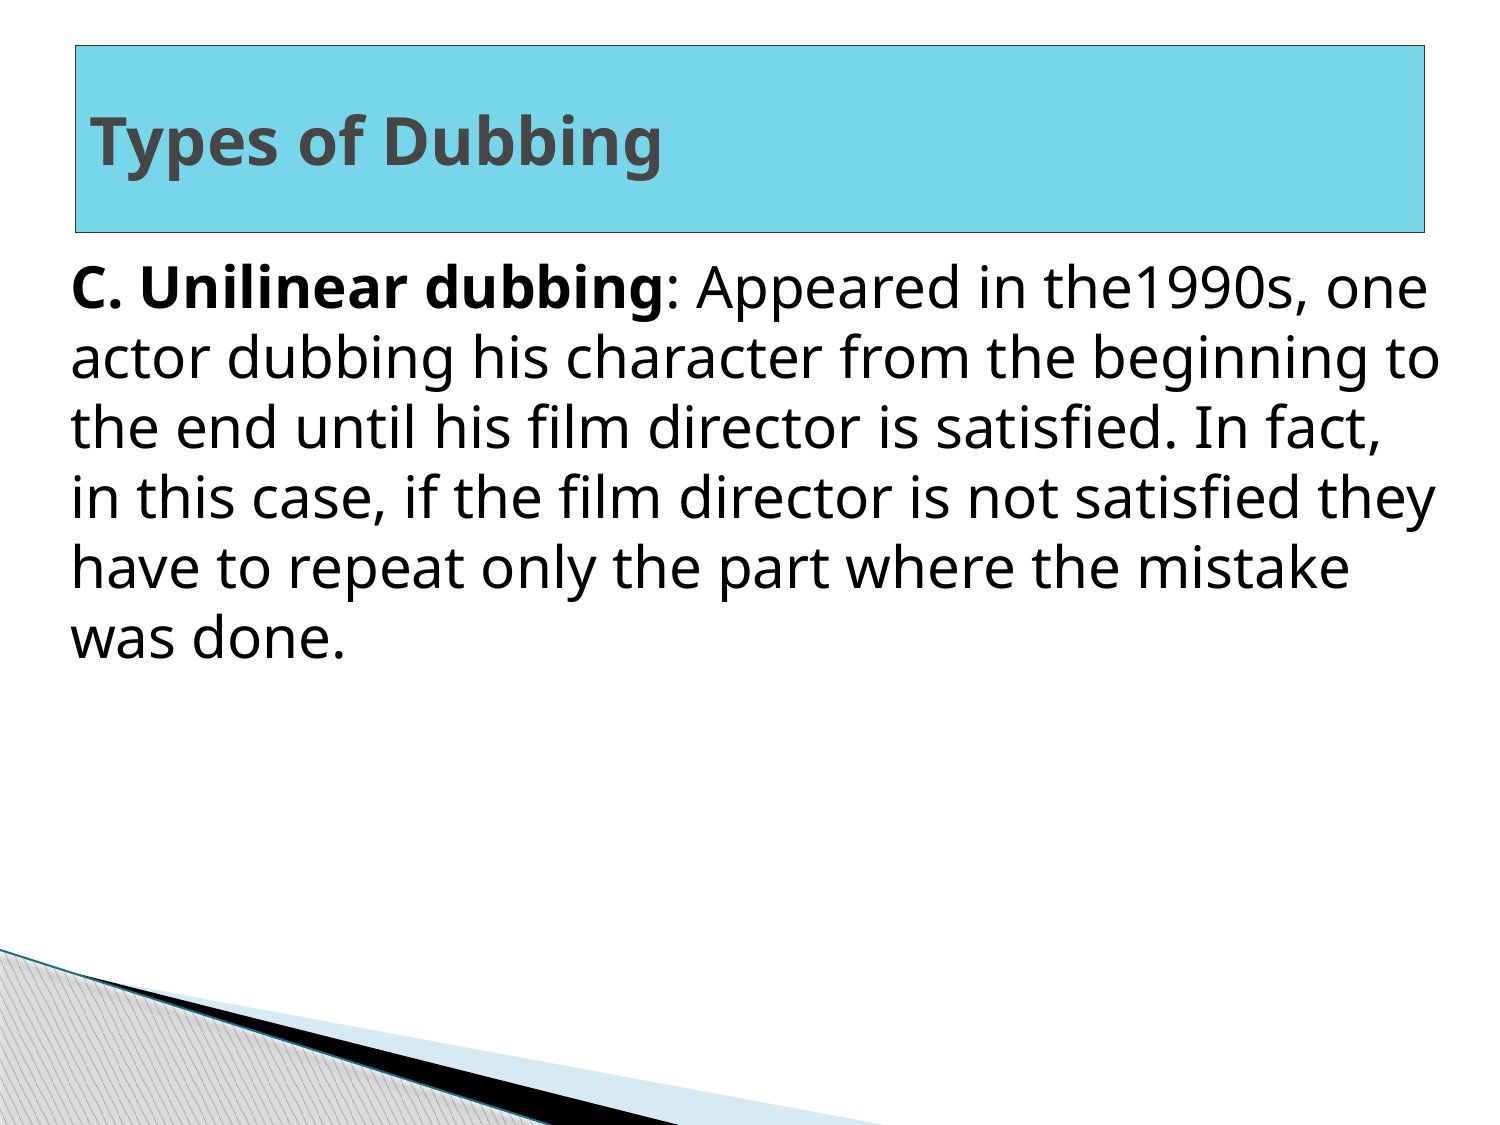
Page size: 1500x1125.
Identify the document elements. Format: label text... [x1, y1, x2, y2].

list C. Unilinear dubbing: Appeared in the1990s, one actor dubbing his character from the beginning to the end until his film director is satisfied. In fact, in this case, if the film director is not satisfied they have to repeat only the part where the mistake was done. [37, 243, 1463, 563]
title Types of Dubbing [75, 45, 1425, 233]
